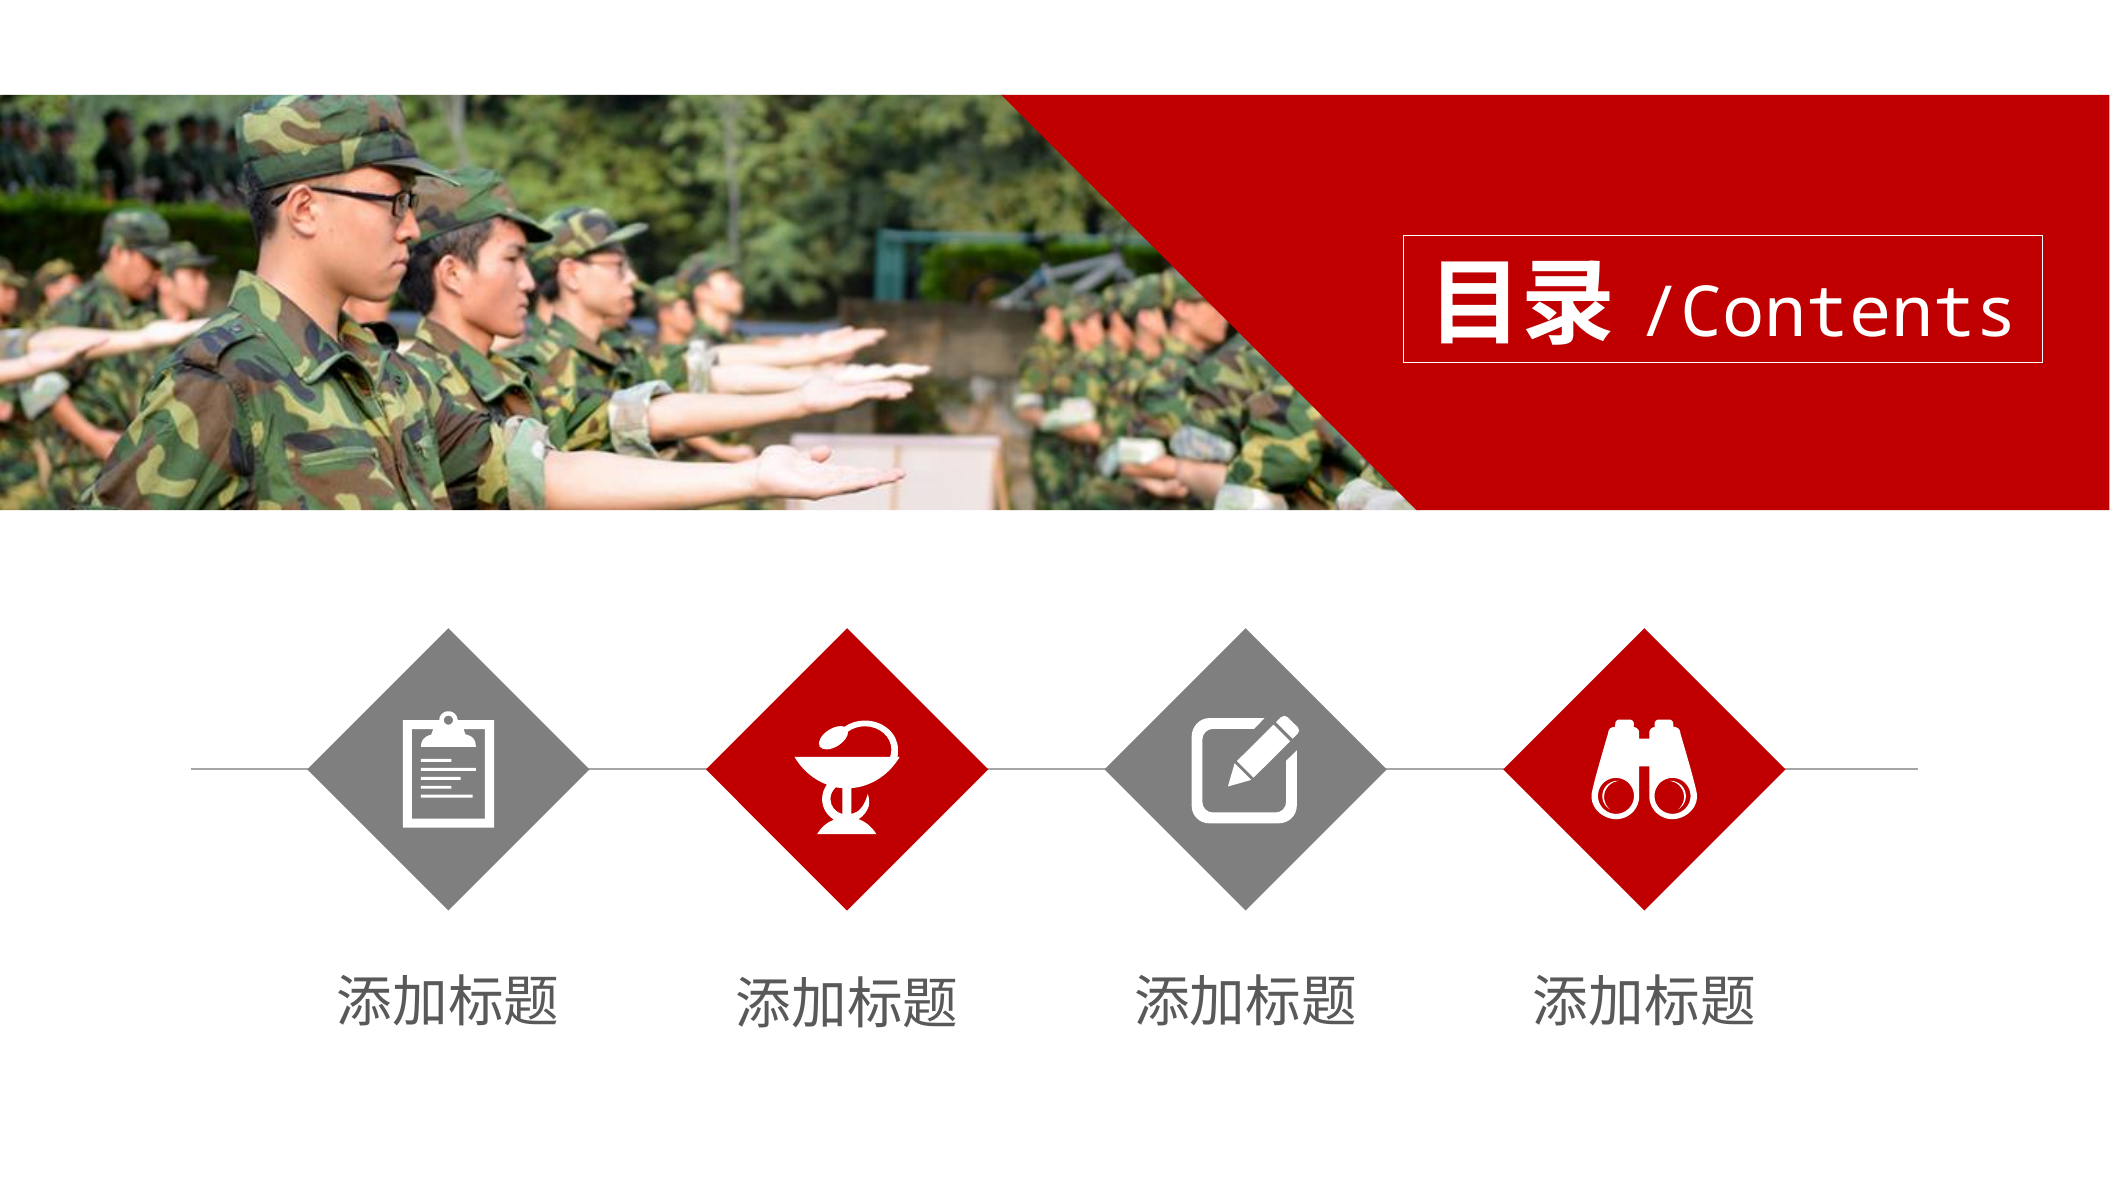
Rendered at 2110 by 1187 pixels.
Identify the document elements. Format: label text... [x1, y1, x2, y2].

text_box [1104, 628, 1387, 911]
text_box 目录/Contents [1403, 235, 2043, 363]
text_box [307, 628, 590, 911]
text_box [0, 93, 1415, 512]
text_box 添加标题 [273, 958, 623, 1041]
text_box 添加标题 [672, 960, 1022, 1042]
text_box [705, 628, 989, 911]
text_box 添加标题 [1071, 958, 1420, 1041]
text_box 添加标题 [1469, 958, 1819, 1041]
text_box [1503, 628, 1786, 911]
text_box [998, 93, 2110, 513]
